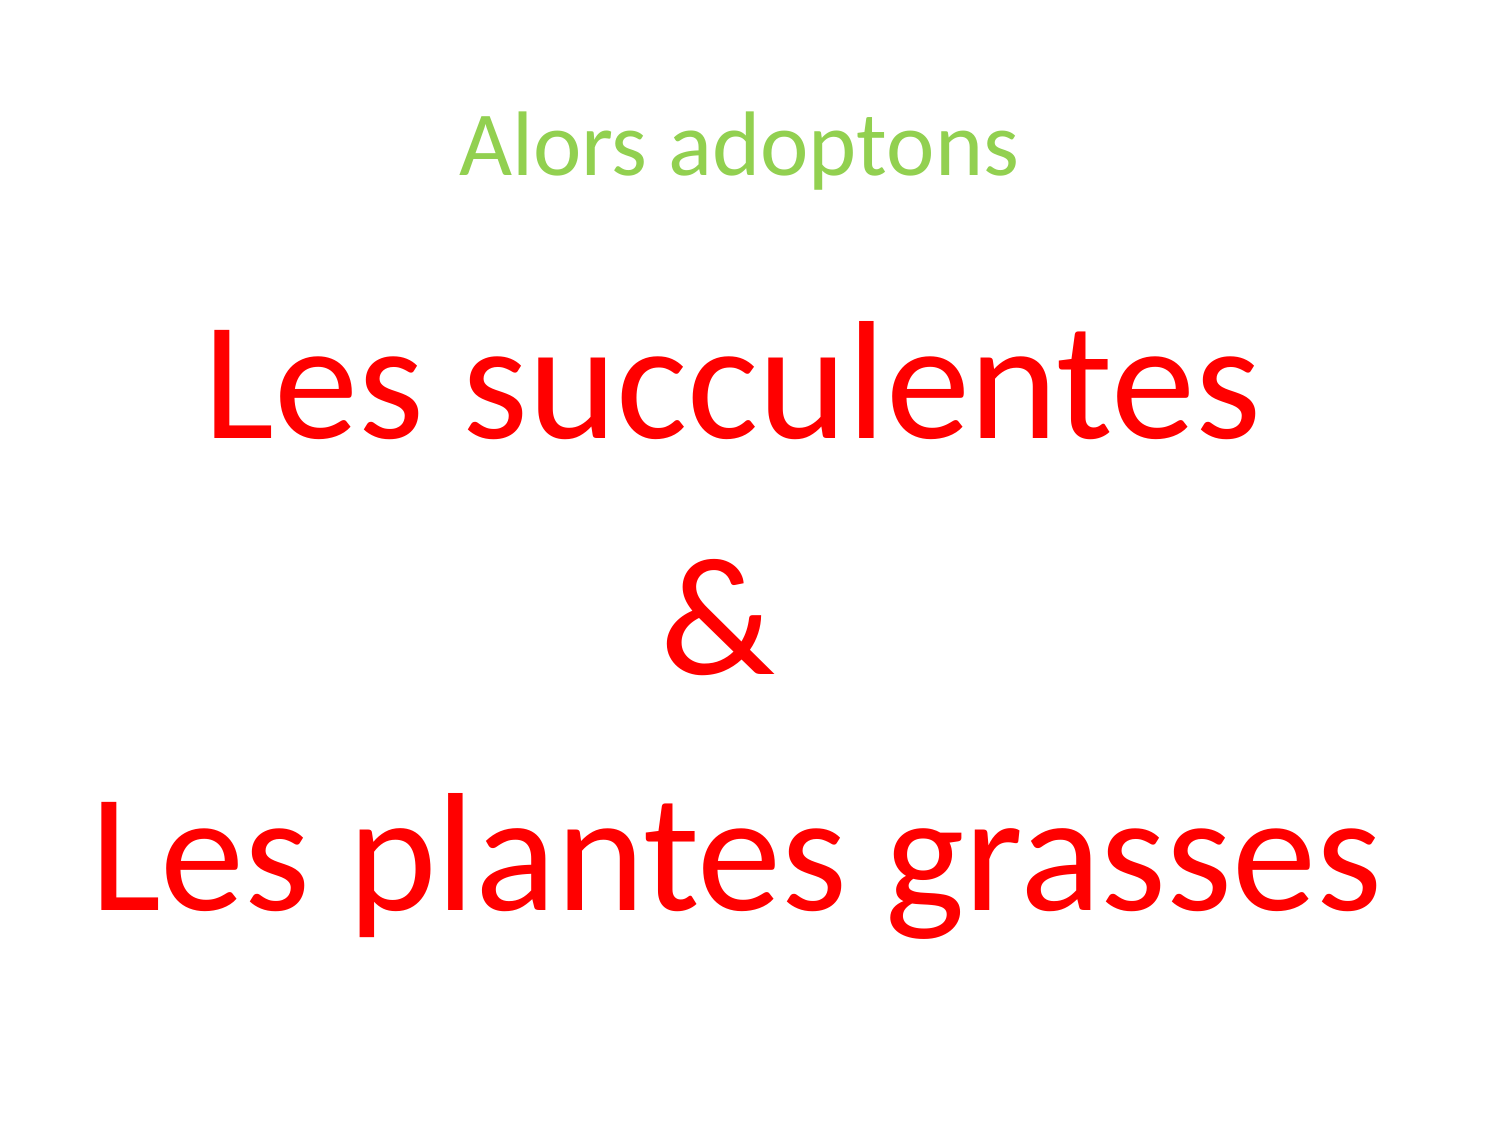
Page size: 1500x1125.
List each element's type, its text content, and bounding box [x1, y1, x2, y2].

list Les succulentes & Les plantes grasses [75, 262, 1425, 1005]
title Alors adoptons [75, 45, 1425, 233]
